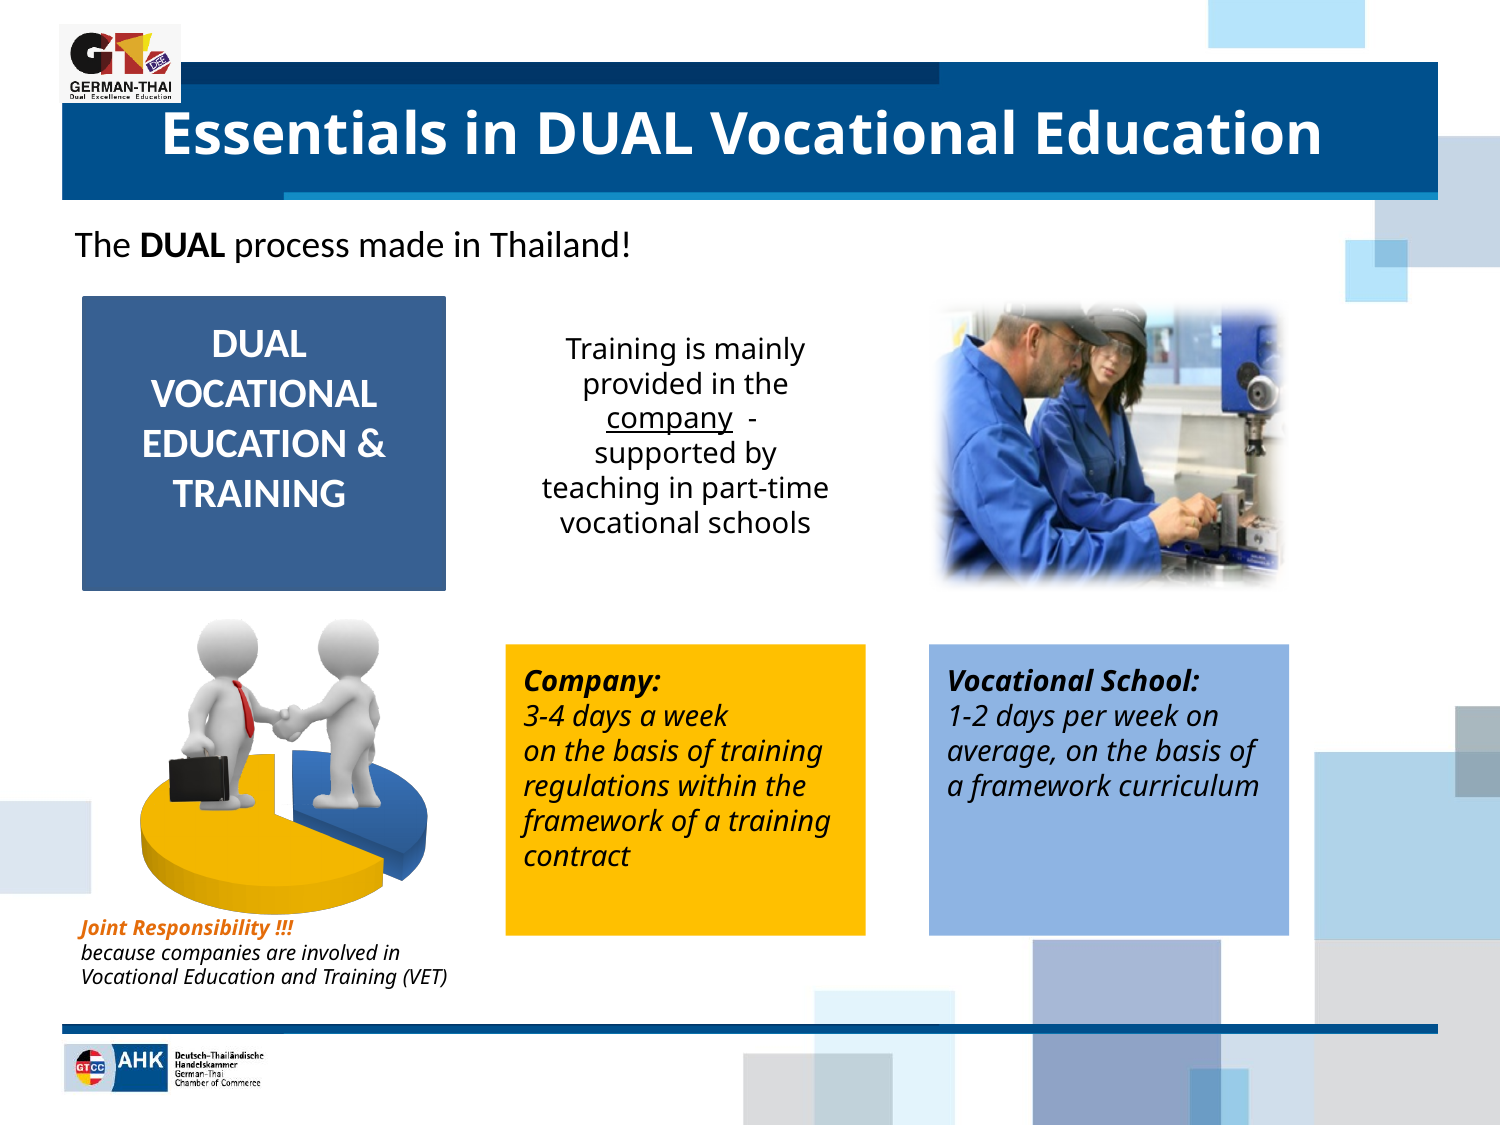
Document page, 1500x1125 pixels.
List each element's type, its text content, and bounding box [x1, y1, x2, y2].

picture [0, 0, 1500, 1125]
title Essentials in DUAL Vocational Education [62, 62, 1438, 200]
chart [49, 427, 581, 985]
text_box Vocational School: 1-2 days per week on average, on the basis of a framework curriculum [929, 644, 1290, 936]
text_box Company: 3-4 days a week on the basis of training regulations within the framework of a training contract [584, 644, 866, 936]
text_box The DUAL process made in Thailand! [59, 212, 1274, 273]
text_box DUAL VOCATIONAL EDUCATION & TRAINING [82, 296, 446, 426]
text_box Training is mainly provided in the company - supported by teaching in part-time vocational schools [505, 298, 866, 590]
